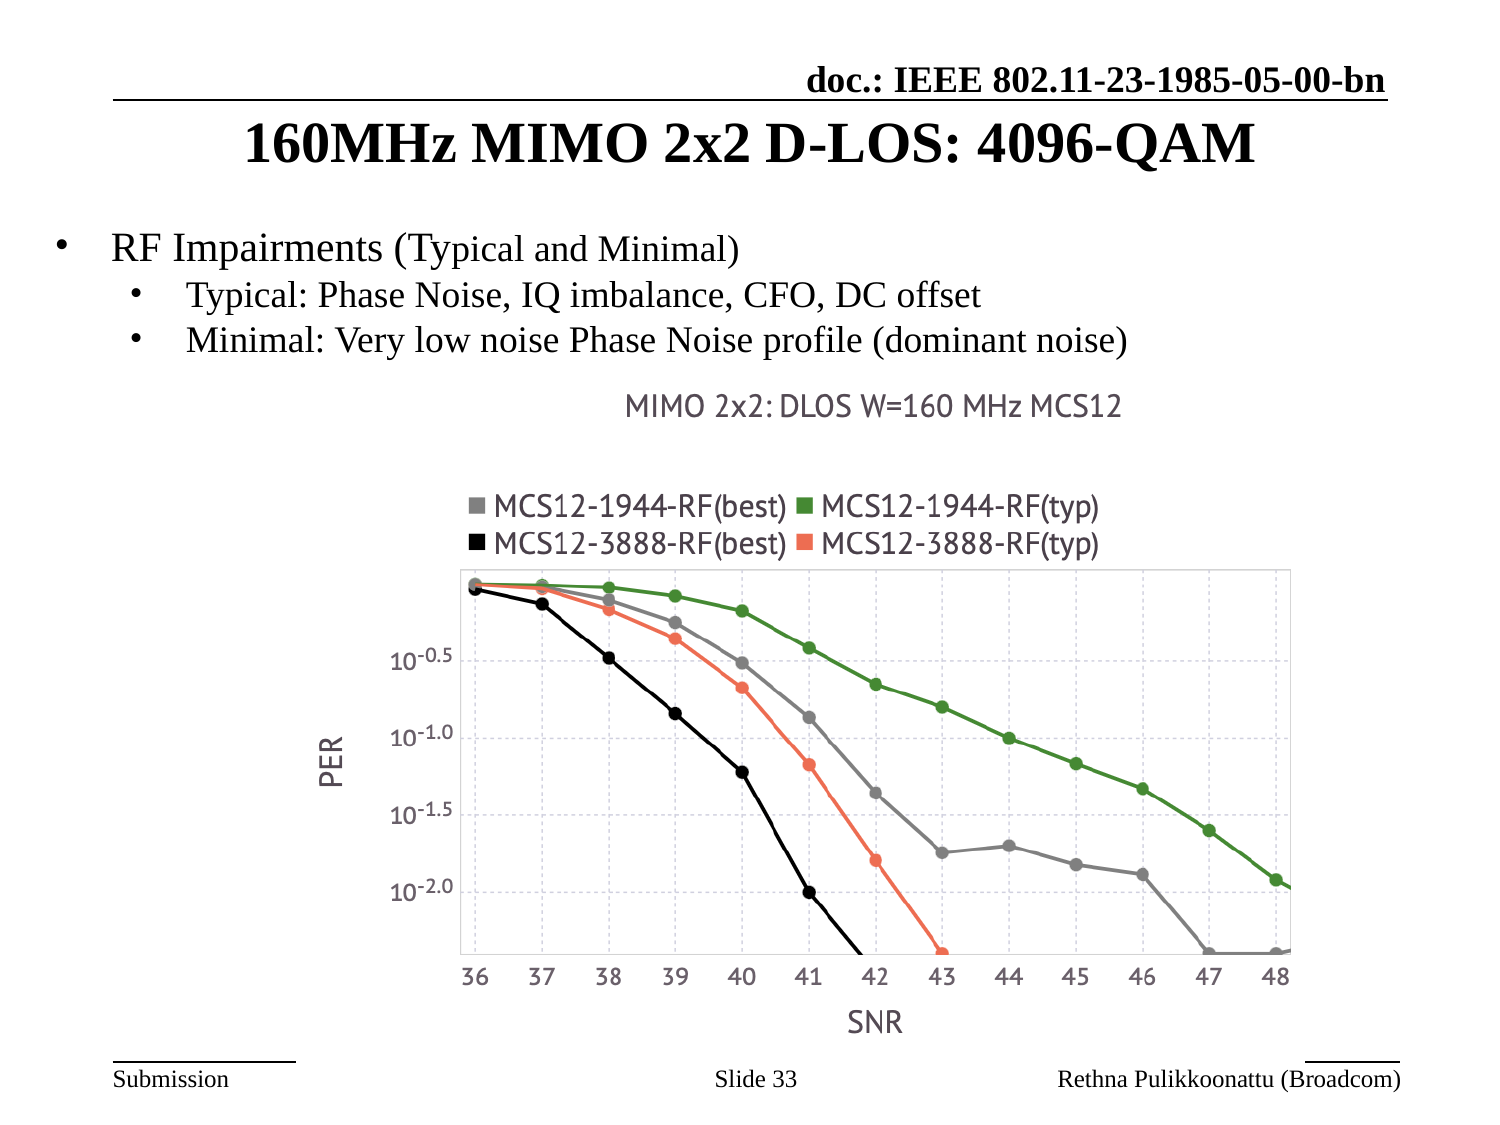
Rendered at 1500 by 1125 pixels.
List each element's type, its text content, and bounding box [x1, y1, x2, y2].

footer Rethna Pulikkoonattu (Broadcom) [1036, 1062, 1402, 1125]
list RF Impairments (Typical and Minimal) Typical: Phase Noise, IQ imbalance, CFO, DC offset Minimal: Very low noise Phase Noise profile (dominant noise) [39, 212, 1424, 1031]
slide_number Slide 33 [712, 1071, 800, 1125]
picture [296, 374, 1305, 1063]
title 160MHz MIMO 2x2 D-LOS: 4096-QAM [112, 79, 1388, 199]
